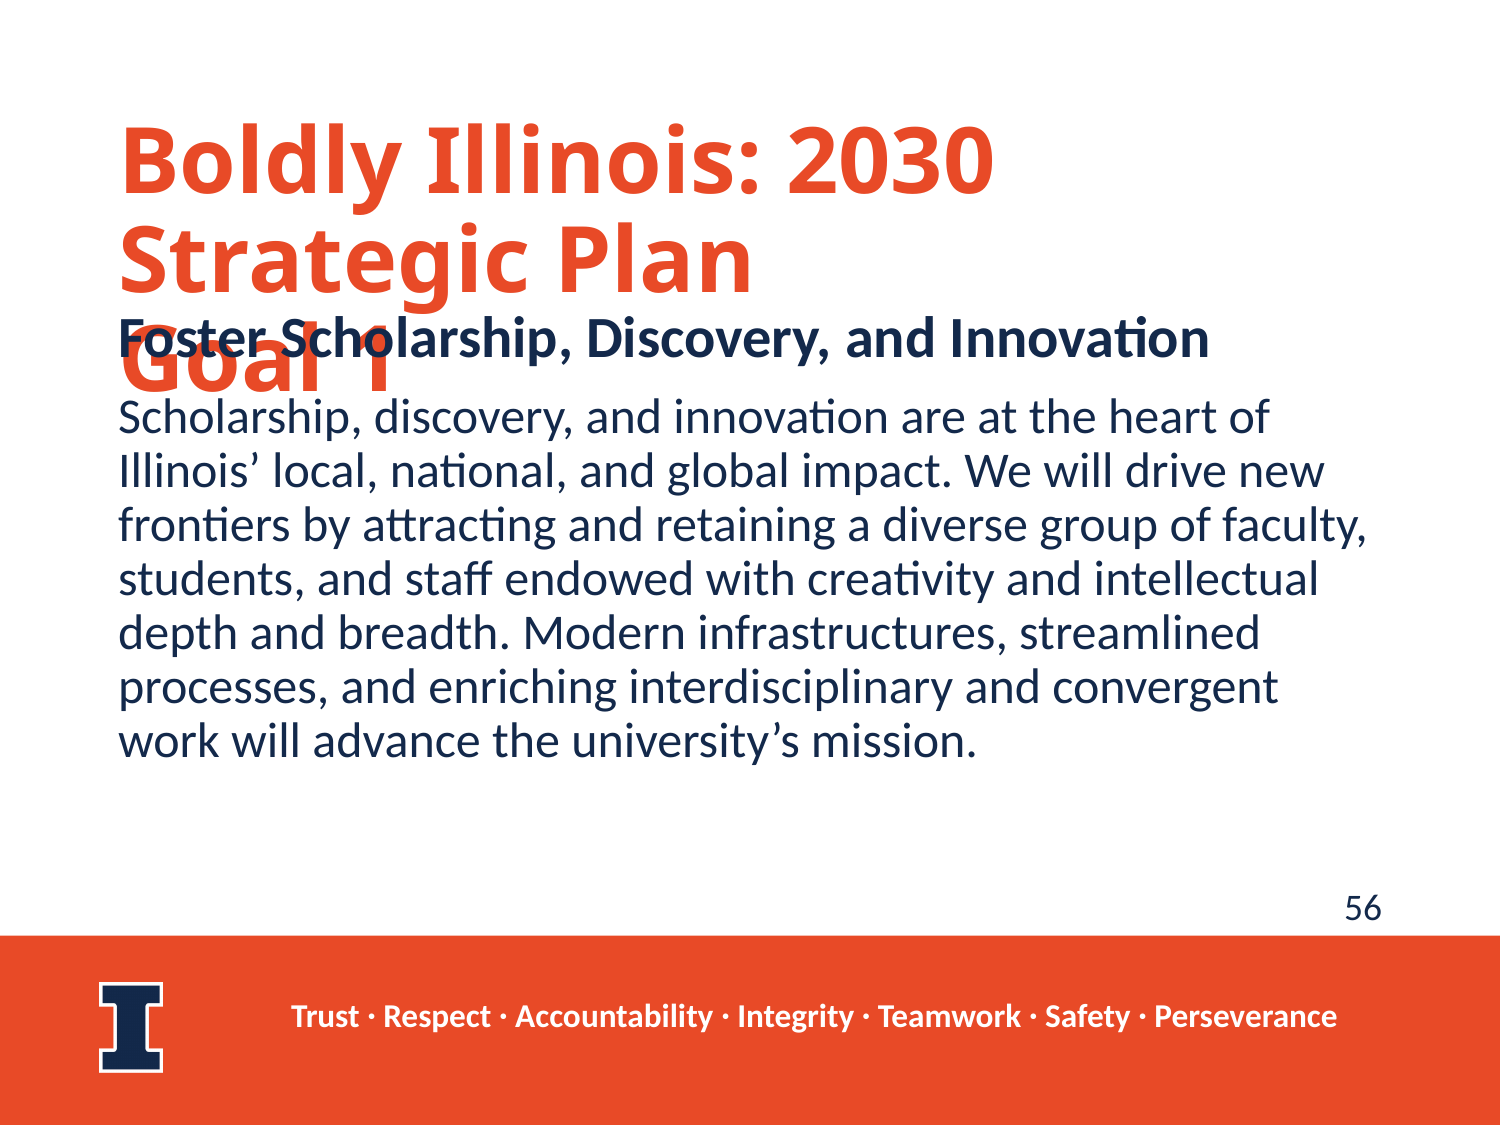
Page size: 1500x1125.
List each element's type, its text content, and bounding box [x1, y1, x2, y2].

slide_number 56 [1059, 875, 1397, 936]
list Foster Scholarship, Discovery, and Innovation Scholarship, discovery, and innovation are at the heart of Illinois’ local, national, and global impact. We will drive new frontiers by attracting and retaining a diverse group of faculty, students, and staff endowed with creativity and intellectual depth and breadth. Modern infrastructures, streamlined processes, and enriching interdisciplinary and convergent work will advance the university’s mission. [103, 299, 1397, 876]
picture [99, 982, 163, 1073]
title Boldly Illinois: 2030 Strategic Plan Goal 1 [103, 106, 1397, 299]
